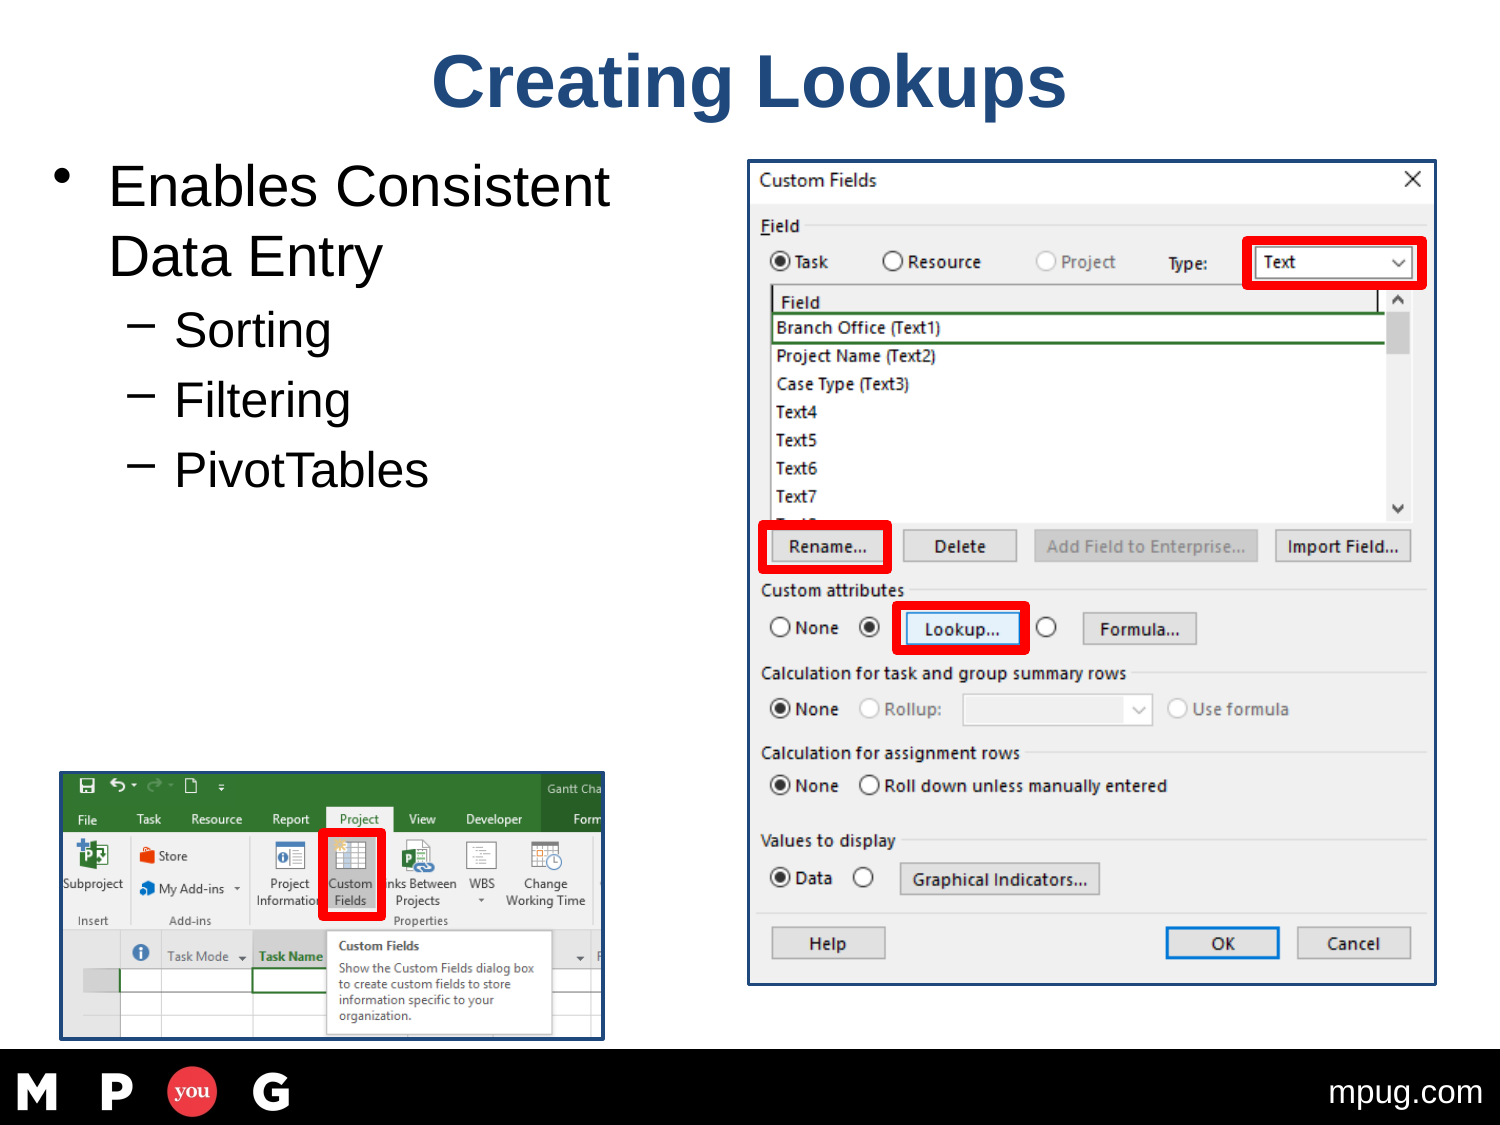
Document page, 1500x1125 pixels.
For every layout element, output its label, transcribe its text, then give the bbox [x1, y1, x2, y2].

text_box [62, 773, 602, 1038]
picture [15, 1065, 291, 1119]
title Creating Lookups [37, 24, 1463, 125]
picture [749, 162, 1435, 983]
list Enables Consistent Data Entry Sorting Filtering PivotTables [37, 140, 725, 1025]
